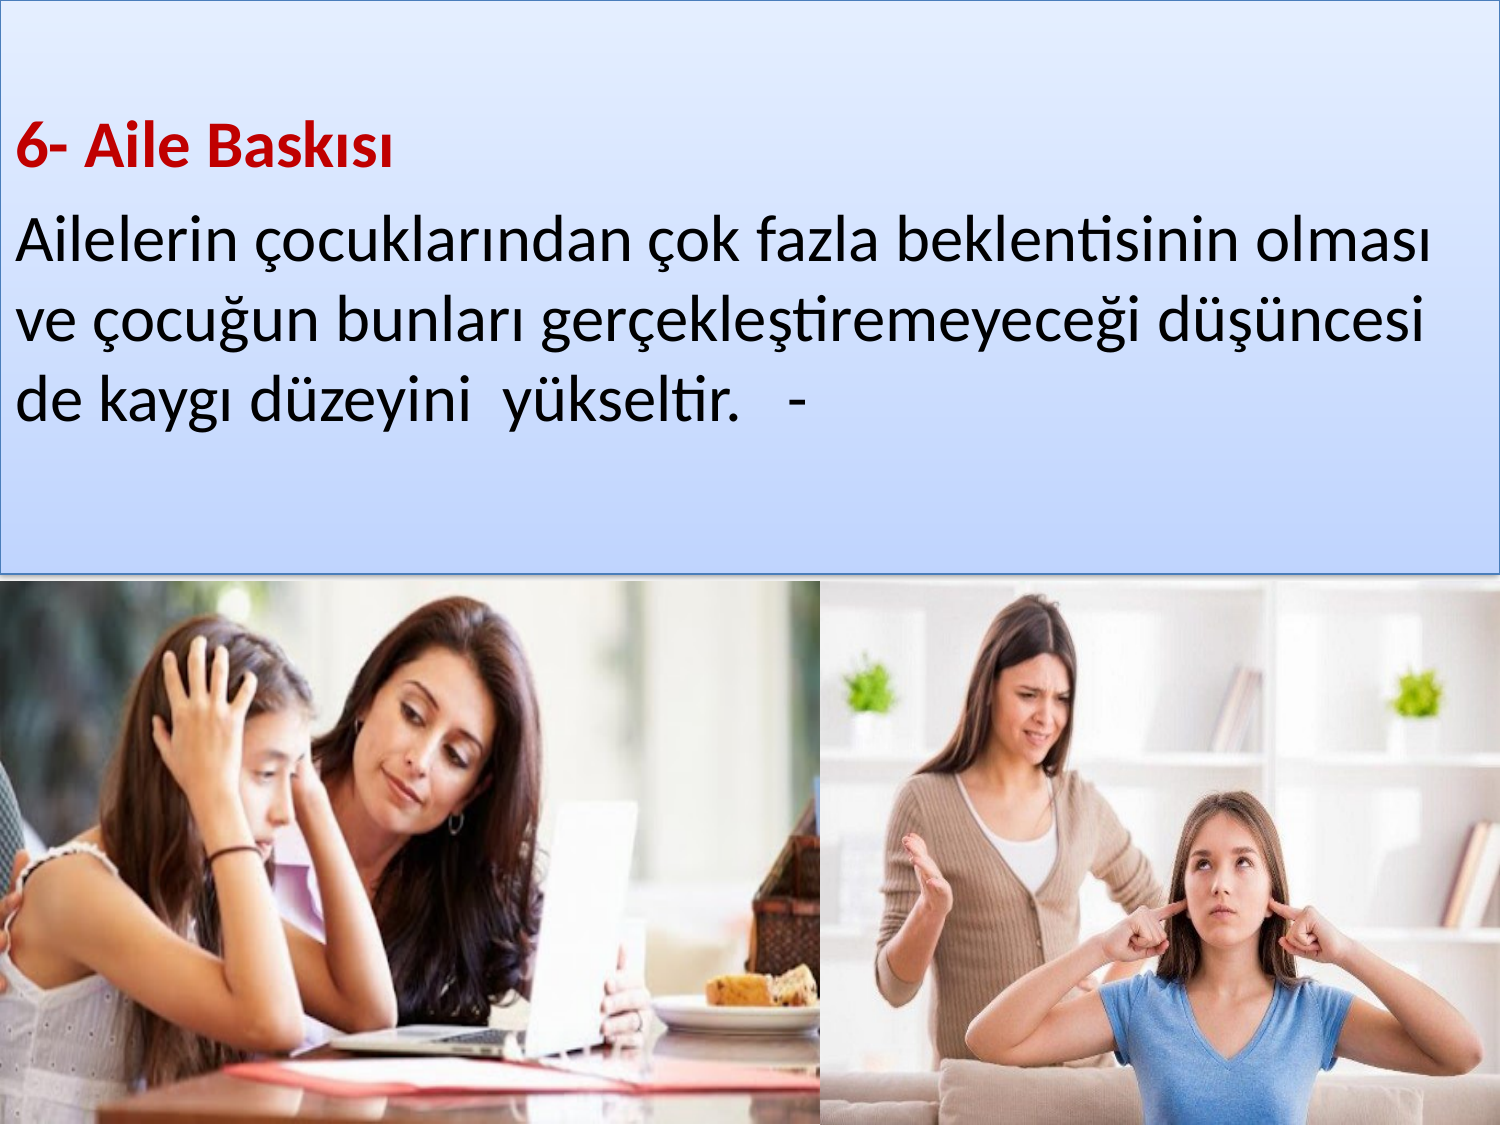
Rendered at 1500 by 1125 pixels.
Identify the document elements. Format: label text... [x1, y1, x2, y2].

list 6- Aile Baskısı Ailelerin çocuklarından çok fazla beklentisinin olması ve çocuğun bunları gerçekleştiremeyeceği düşüncesi de kaygı düzeyini yükseltir. - [0, 0, 1500, 575]
picture [0, 581, 1500, 1125]
